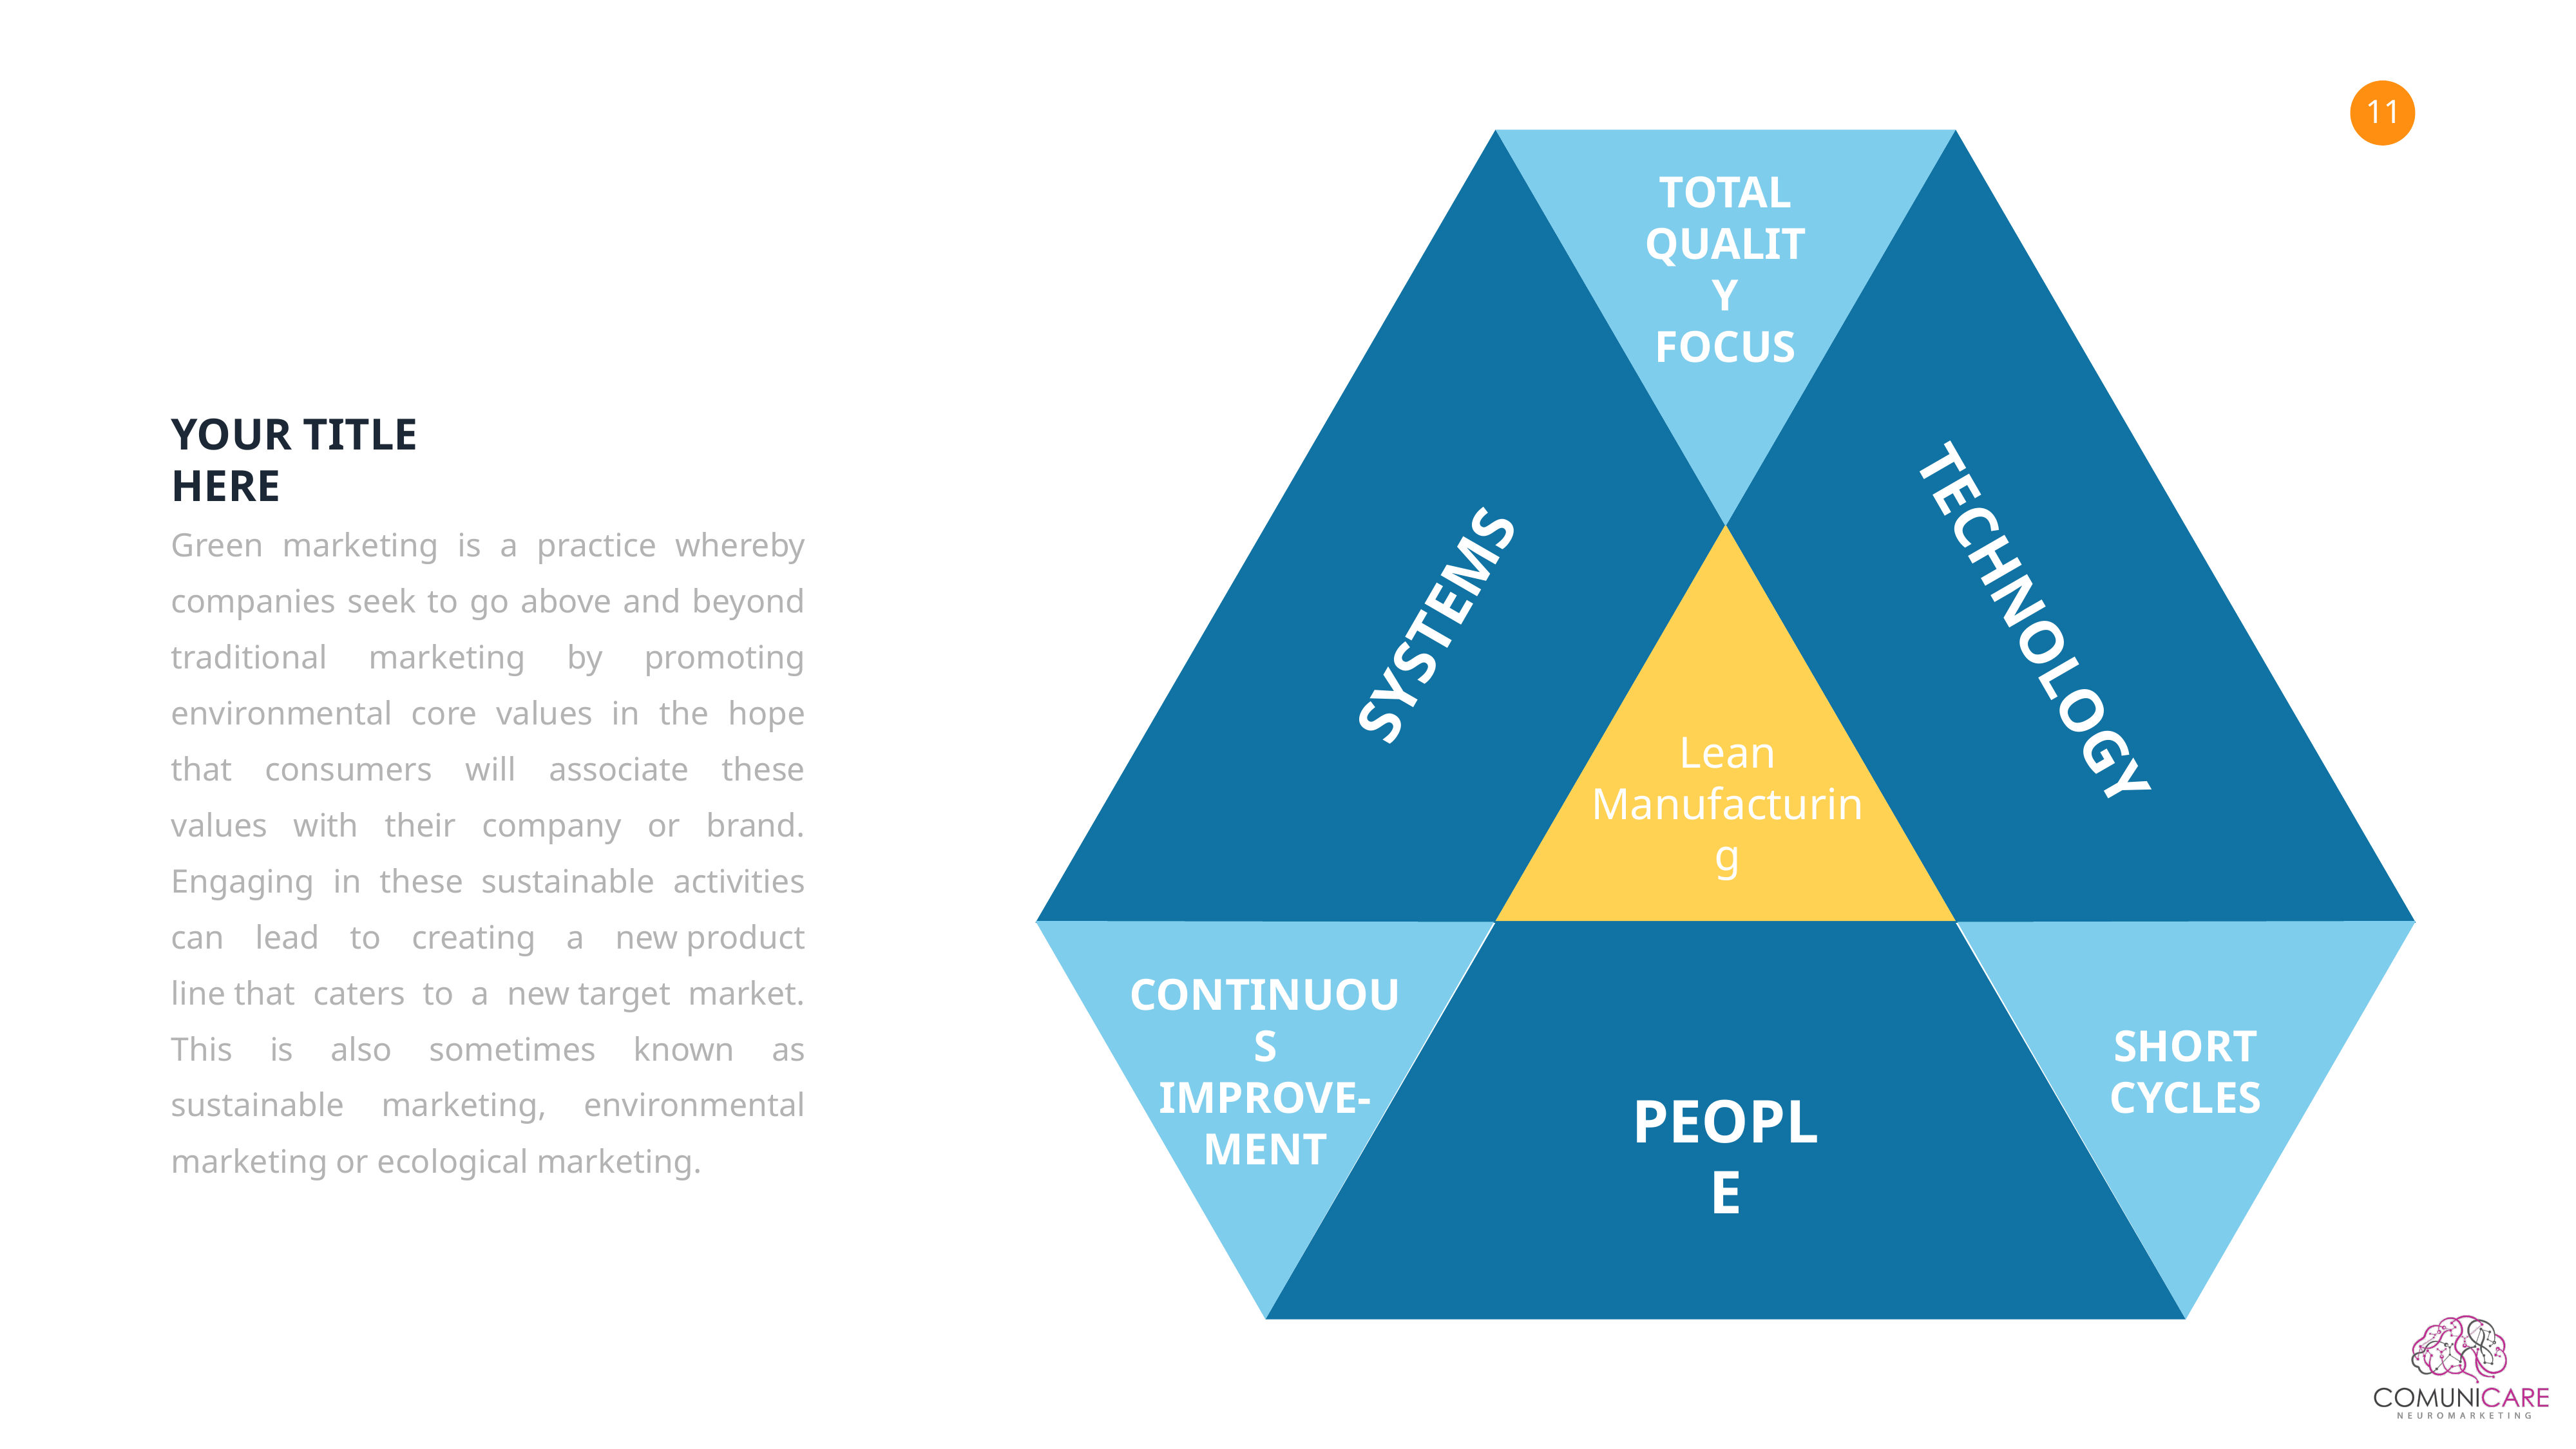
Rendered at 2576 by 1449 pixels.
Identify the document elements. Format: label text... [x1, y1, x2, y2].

text_box Green marketing is a practice whereby companies seek to go above and beyond traditional marketing by promoting environmental core values in the hope that consumers will associate these values with their company or brand. Engaging in these sustainable activities can lead to creating a new product line that caters to a new target market. This is also sometimes known as sustainable marketing, environmental marketing or ecological marketing. [161, 502, 816, 1184]
text_box YOUR TITLE HERE [161, 402, 536, 515]
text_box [1035, 129, 2416, 1320]
picture [2320, 1227, 2576, 1449]
